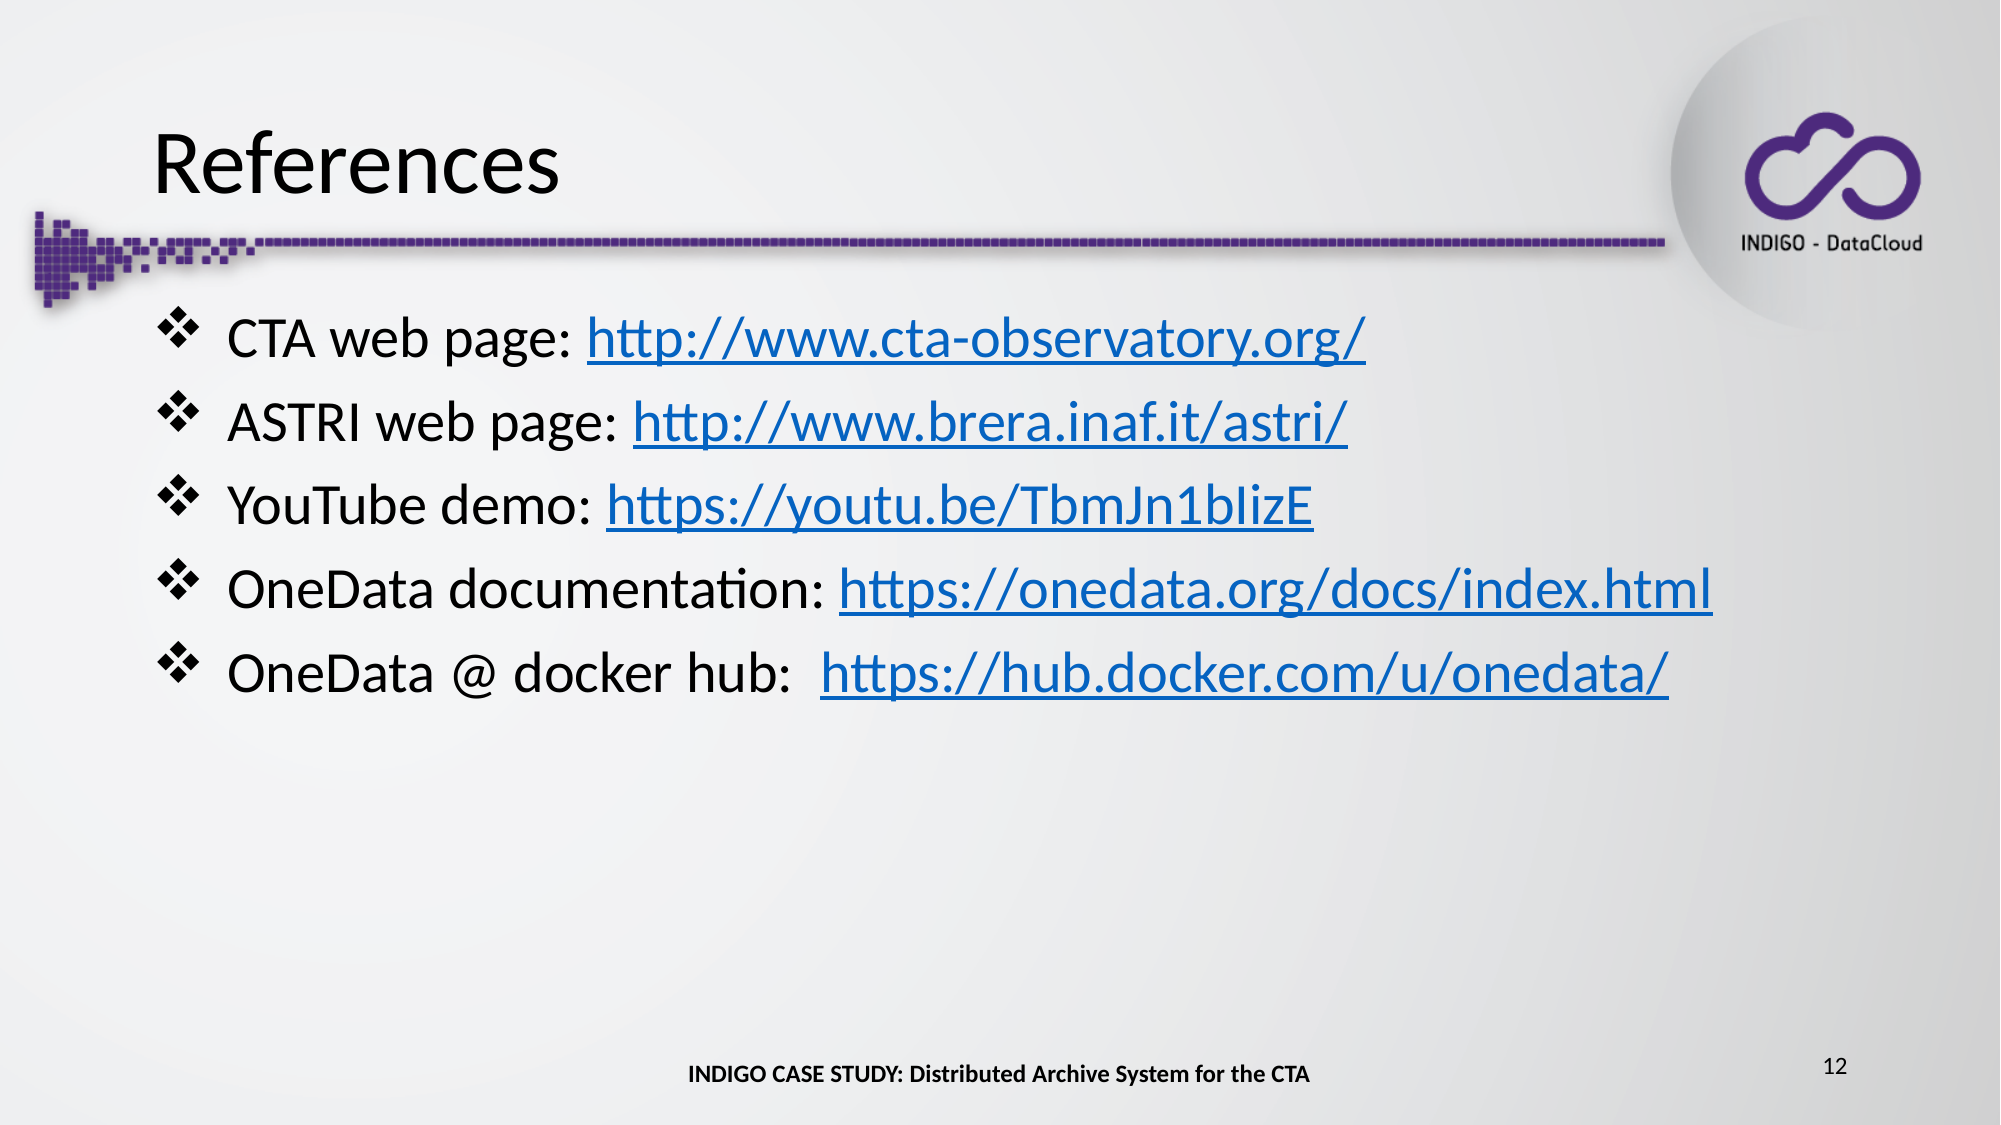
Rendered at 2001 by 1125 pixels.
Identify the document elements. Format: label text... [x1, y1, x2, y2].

slide_number 12 [1702, 1042, 1863, 1103]
picture [0, 0, 2000, 1125]
title References [137, 55, 1863, 273]
footer INDIGO CASE STUDY: Distributed Archive System for the CTA [587, 1042, 1413, 1103]
list CTA web page: http://www.cta-observatory.org/ ASTRI web page: http://www.brera.inaf.it/astri/ YouTube demo: https://youtu.be/TbmJn1bIizE OneData documentation: https://onedata.org/docs/index.html OneData @ docker hub: https://hub.docker.com/u/onedata/ [137, 299, 1863, 1014]
